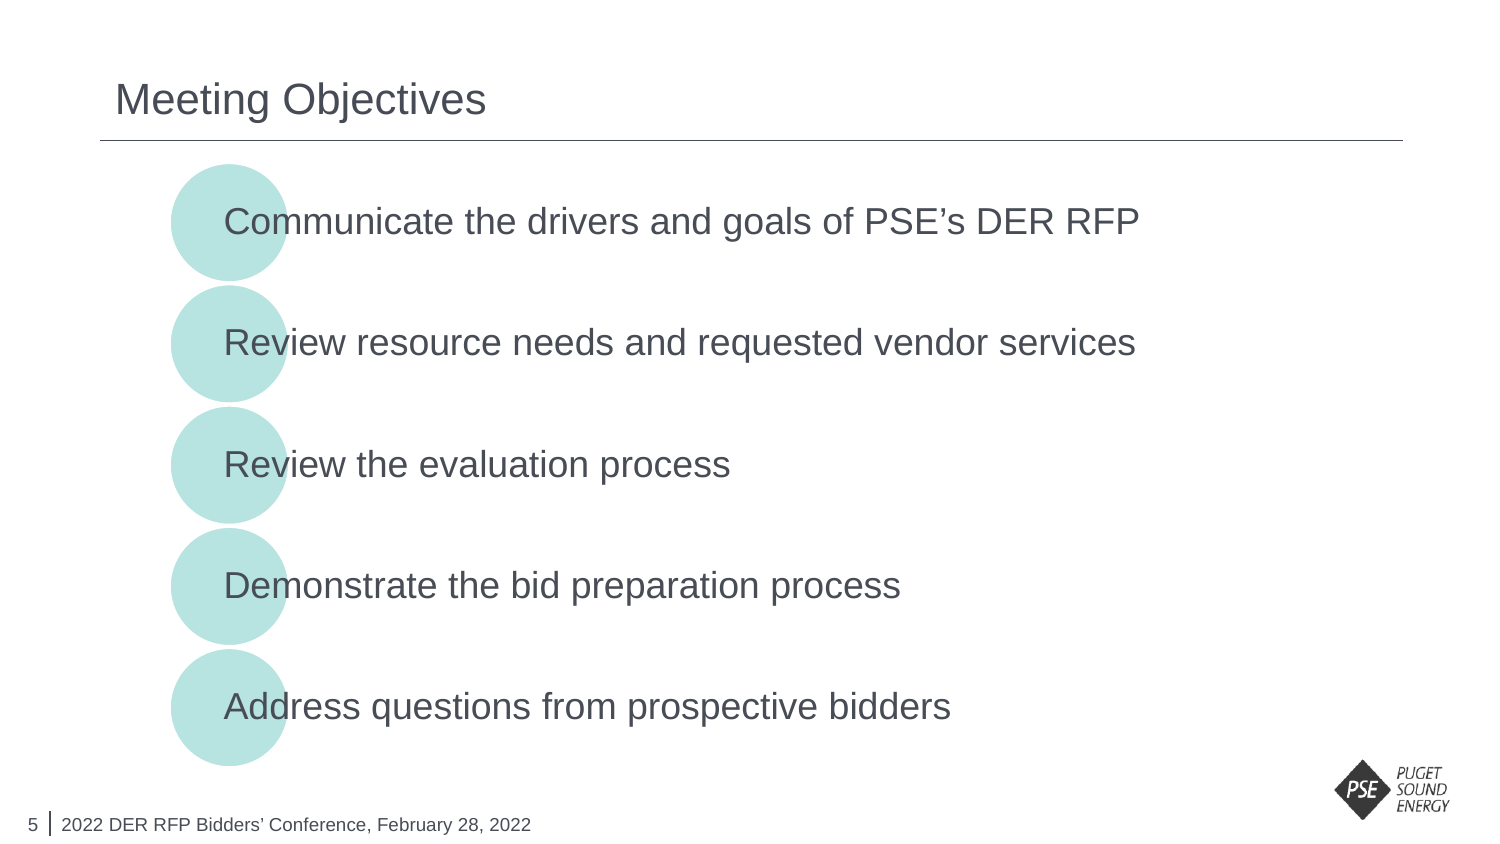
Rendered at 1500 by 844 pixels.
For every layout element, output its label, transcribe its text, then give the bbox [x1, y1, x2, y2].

picture [1334, 759, 1450, 820]
title Meeting Objectives [99, 52, 1404, 141]
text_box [168, 161, 1291, 769]
